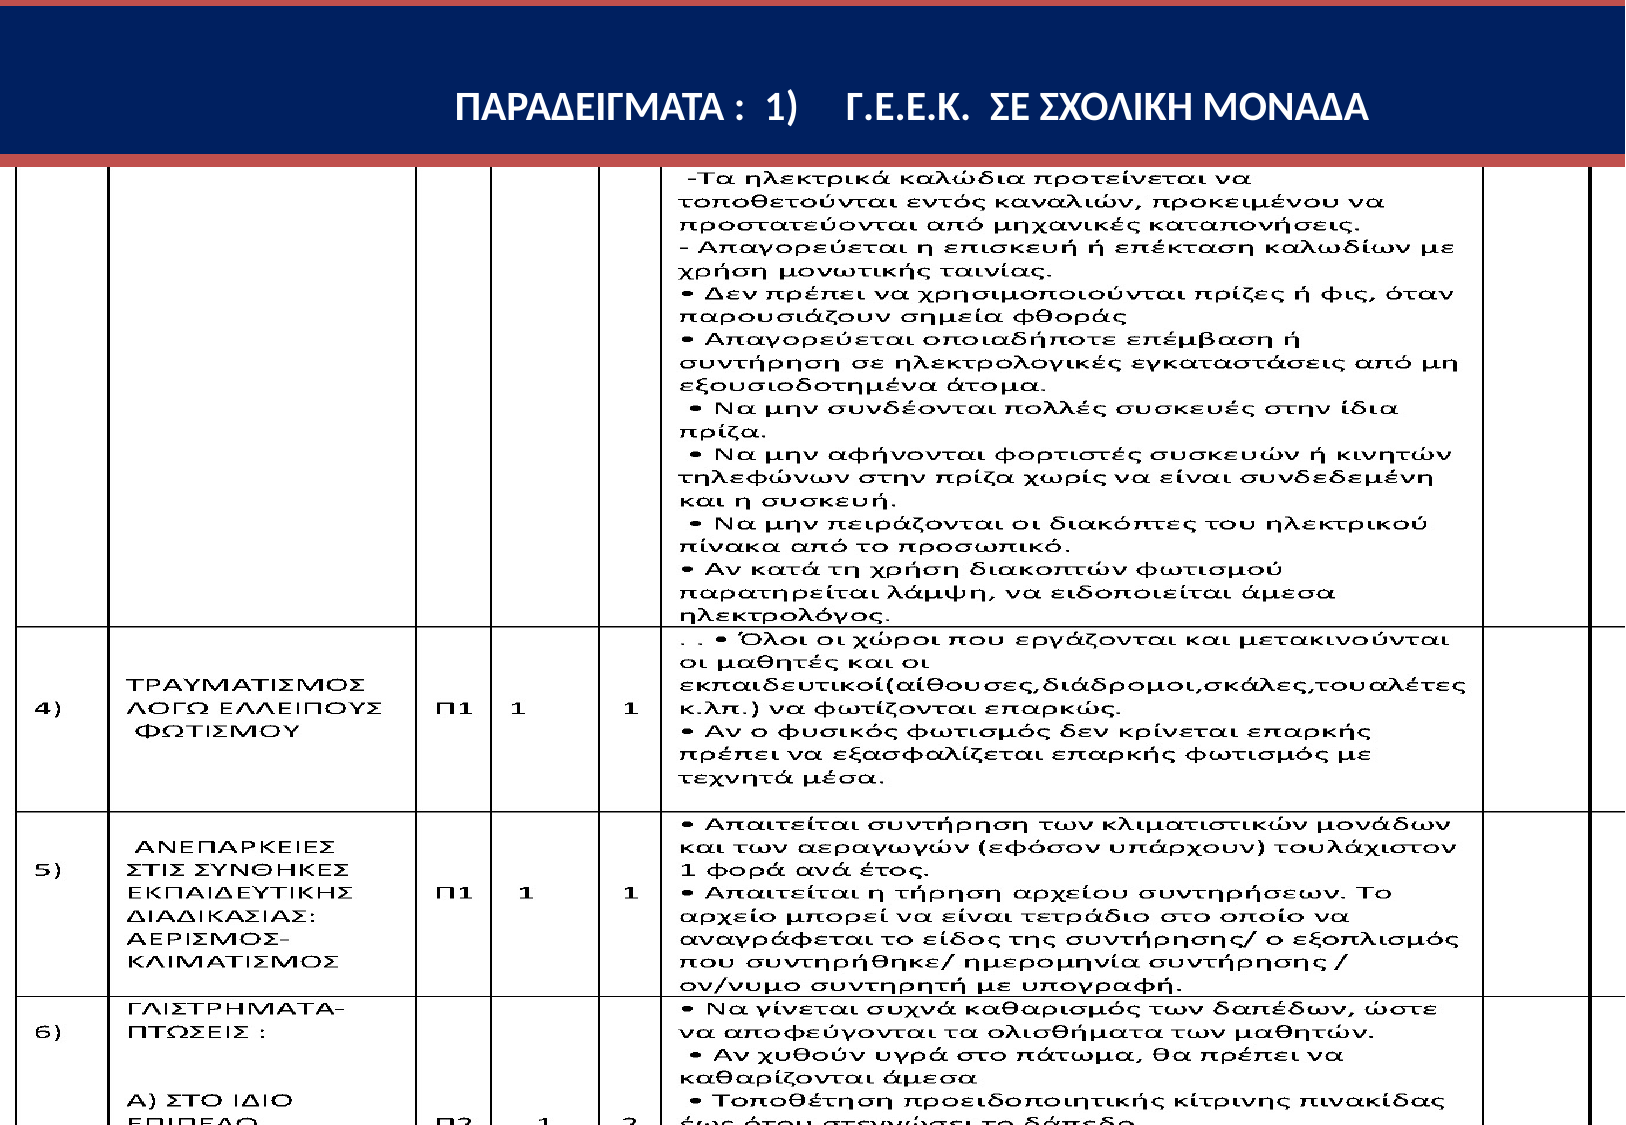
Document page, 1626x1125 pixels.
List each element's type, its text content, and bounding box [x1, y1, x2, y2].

text_box ΠΑΡΑΔΕΙΓΜΑΤΑ : 1) Γ.Ε.Ε.Κ. ΣΕ ΣΧΟΛΙΚΗ ΜΟΝΑΔΑ [0, 0, 1625, 40]
picture [0, 42, 1625, 1125]
